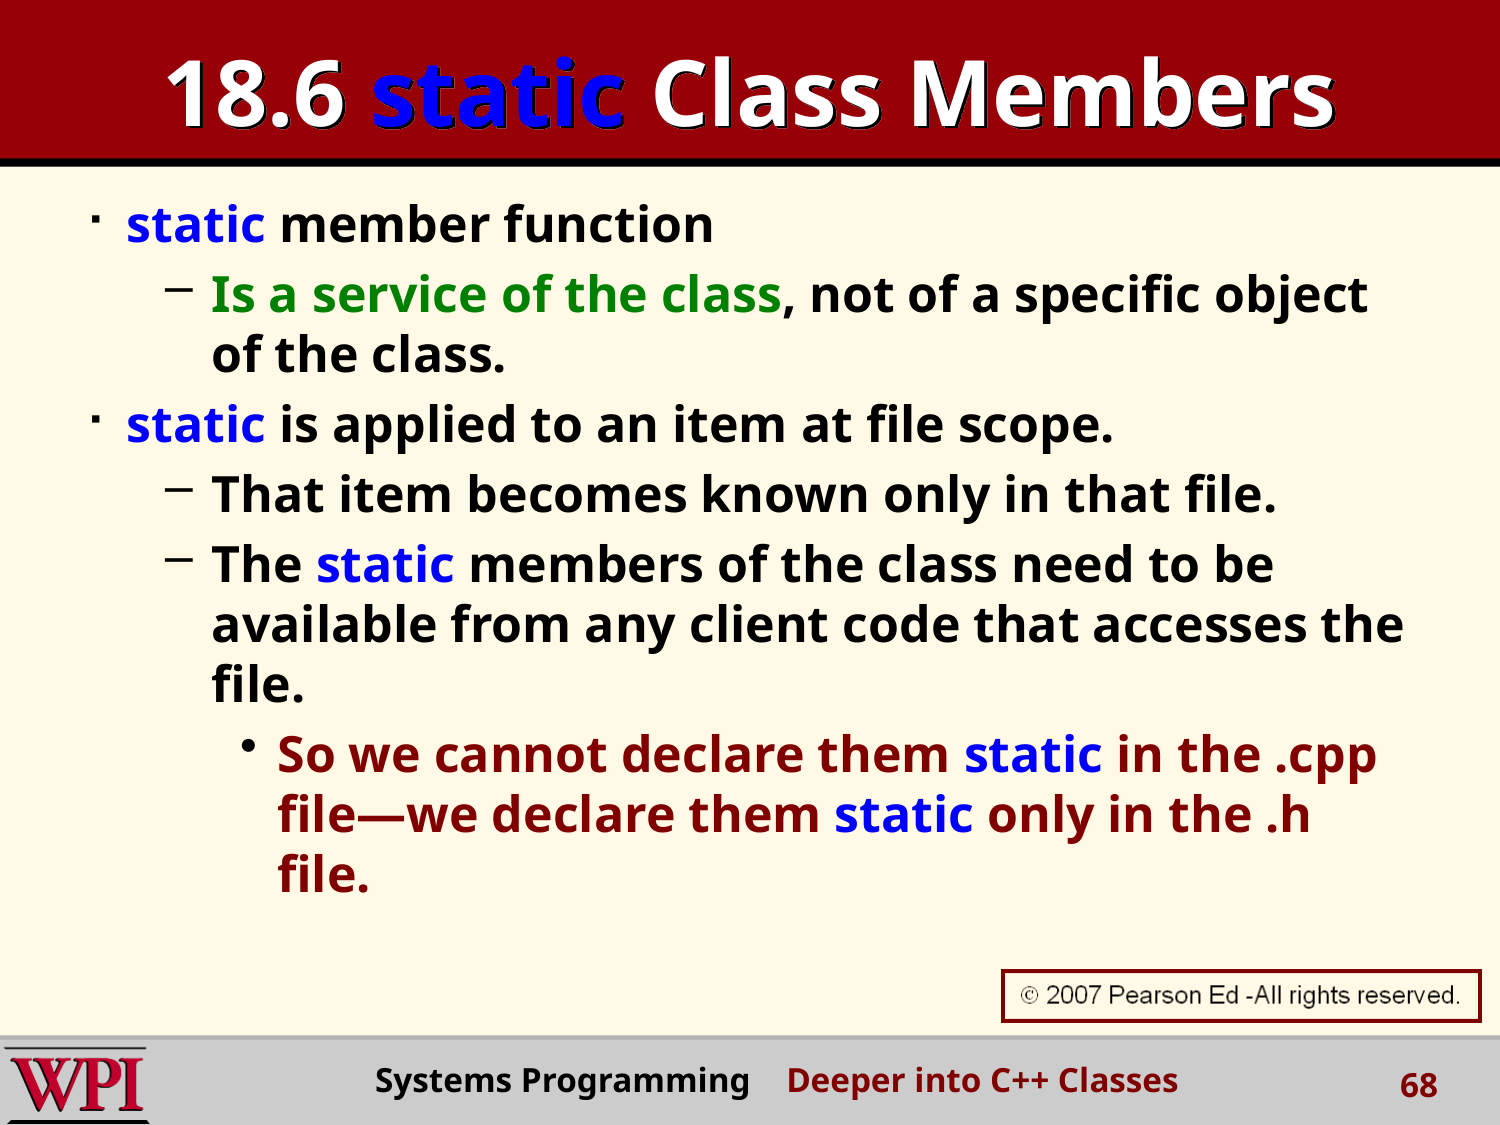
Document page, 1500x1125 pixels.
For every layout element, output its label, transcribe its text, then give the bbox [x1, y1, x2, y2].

picture [0, 0, 1500, 158]
list static member function Is a service of the class, not of a specific object of the class. static is applied to an item at file scope. That item becomes known only in that file. The static members of the class need to be available from any client code that accesses the file. So we cannot declare them static in the .cpp file—we declare them static only in the .h file. [74, 184, 1426, 973]
picture [0, 167, 1500, 1035]
title 18.6 static Class Members [29, 18, 1471, 150]
footer Systems Programming Deeper into C++ Classes [359, 1051, 1200, 1118]
picture [0, 1040, 1500, 1125]
slide_number 68 [1344, 1056, 1495, 1095]
